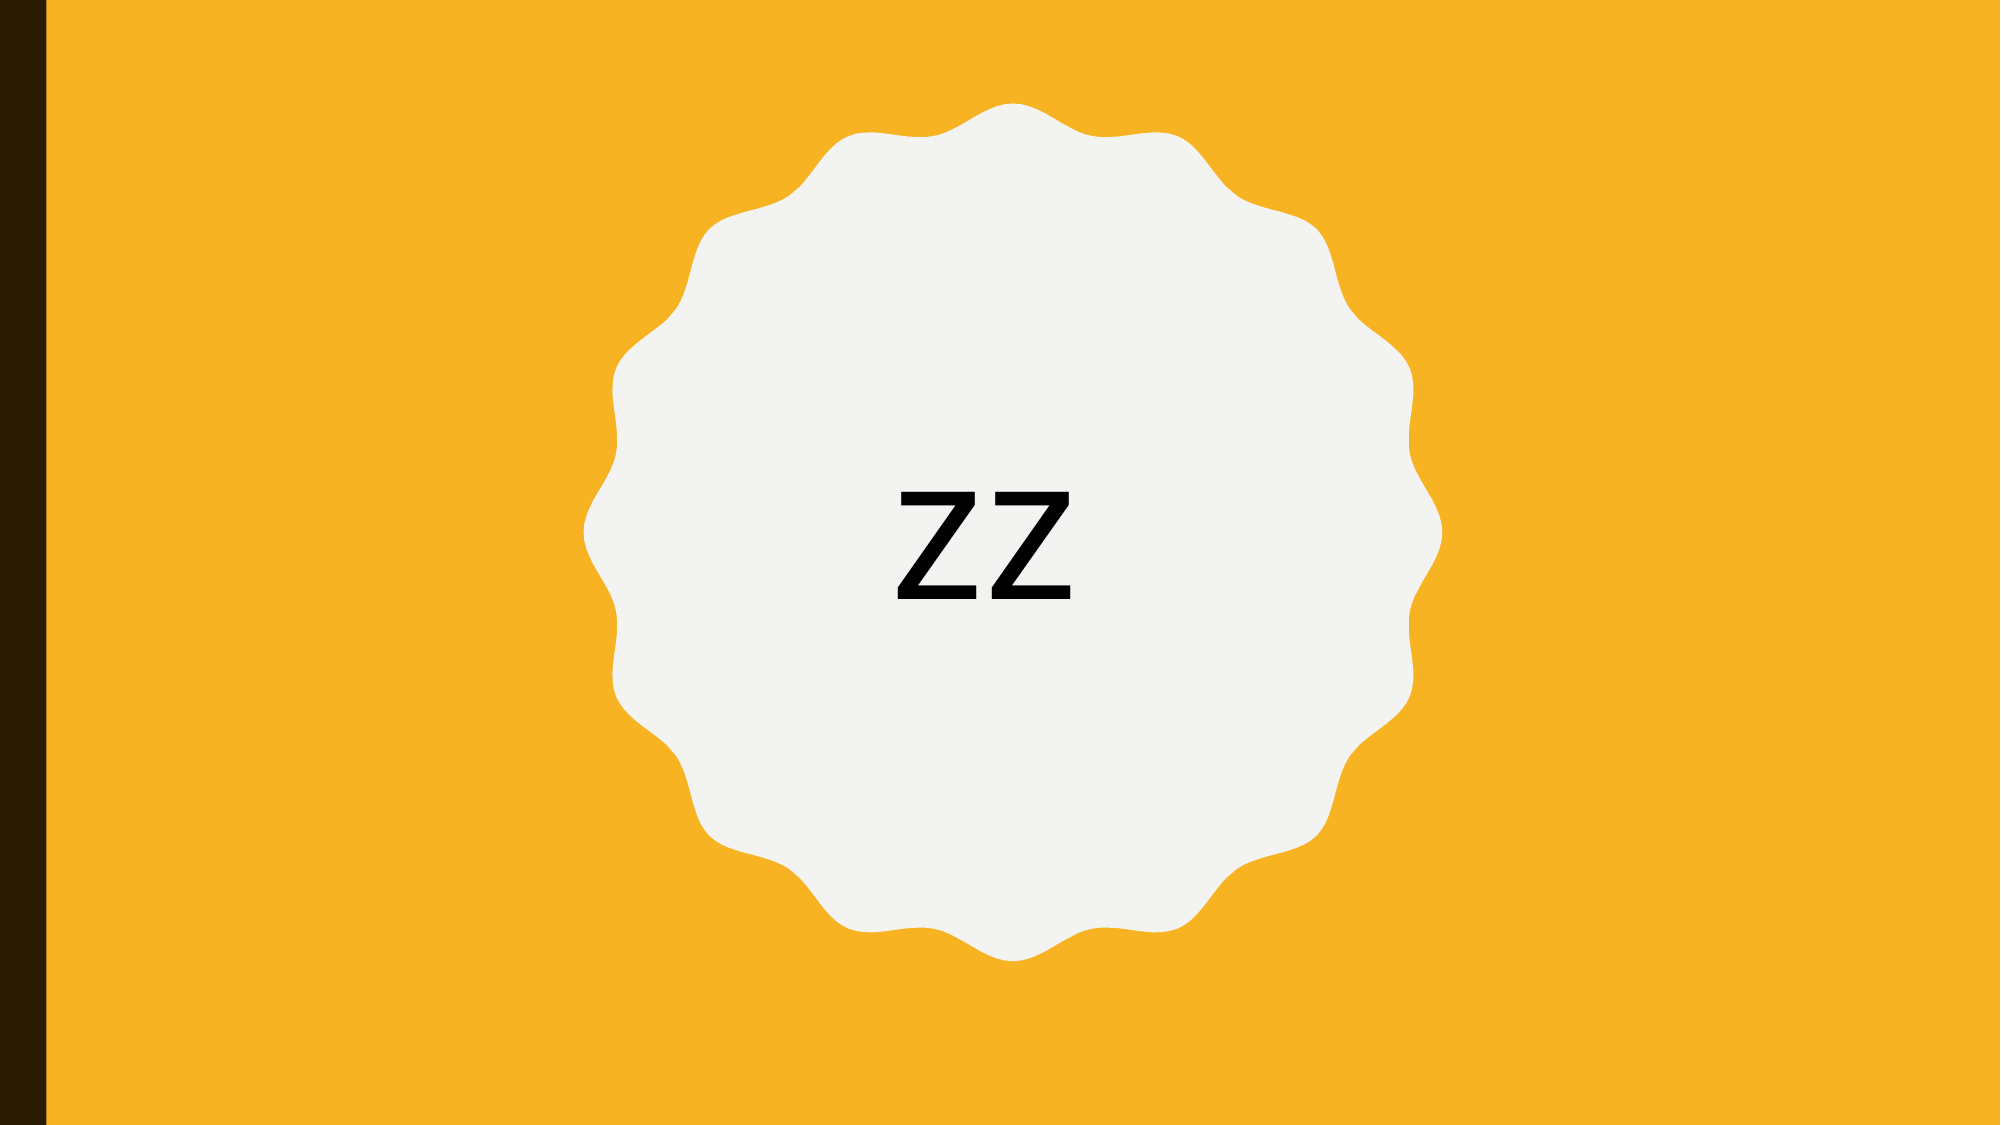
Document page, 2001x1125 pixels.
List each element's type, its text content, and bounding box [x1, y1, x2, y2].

text_box zz [875, 391, 1581, 647]
